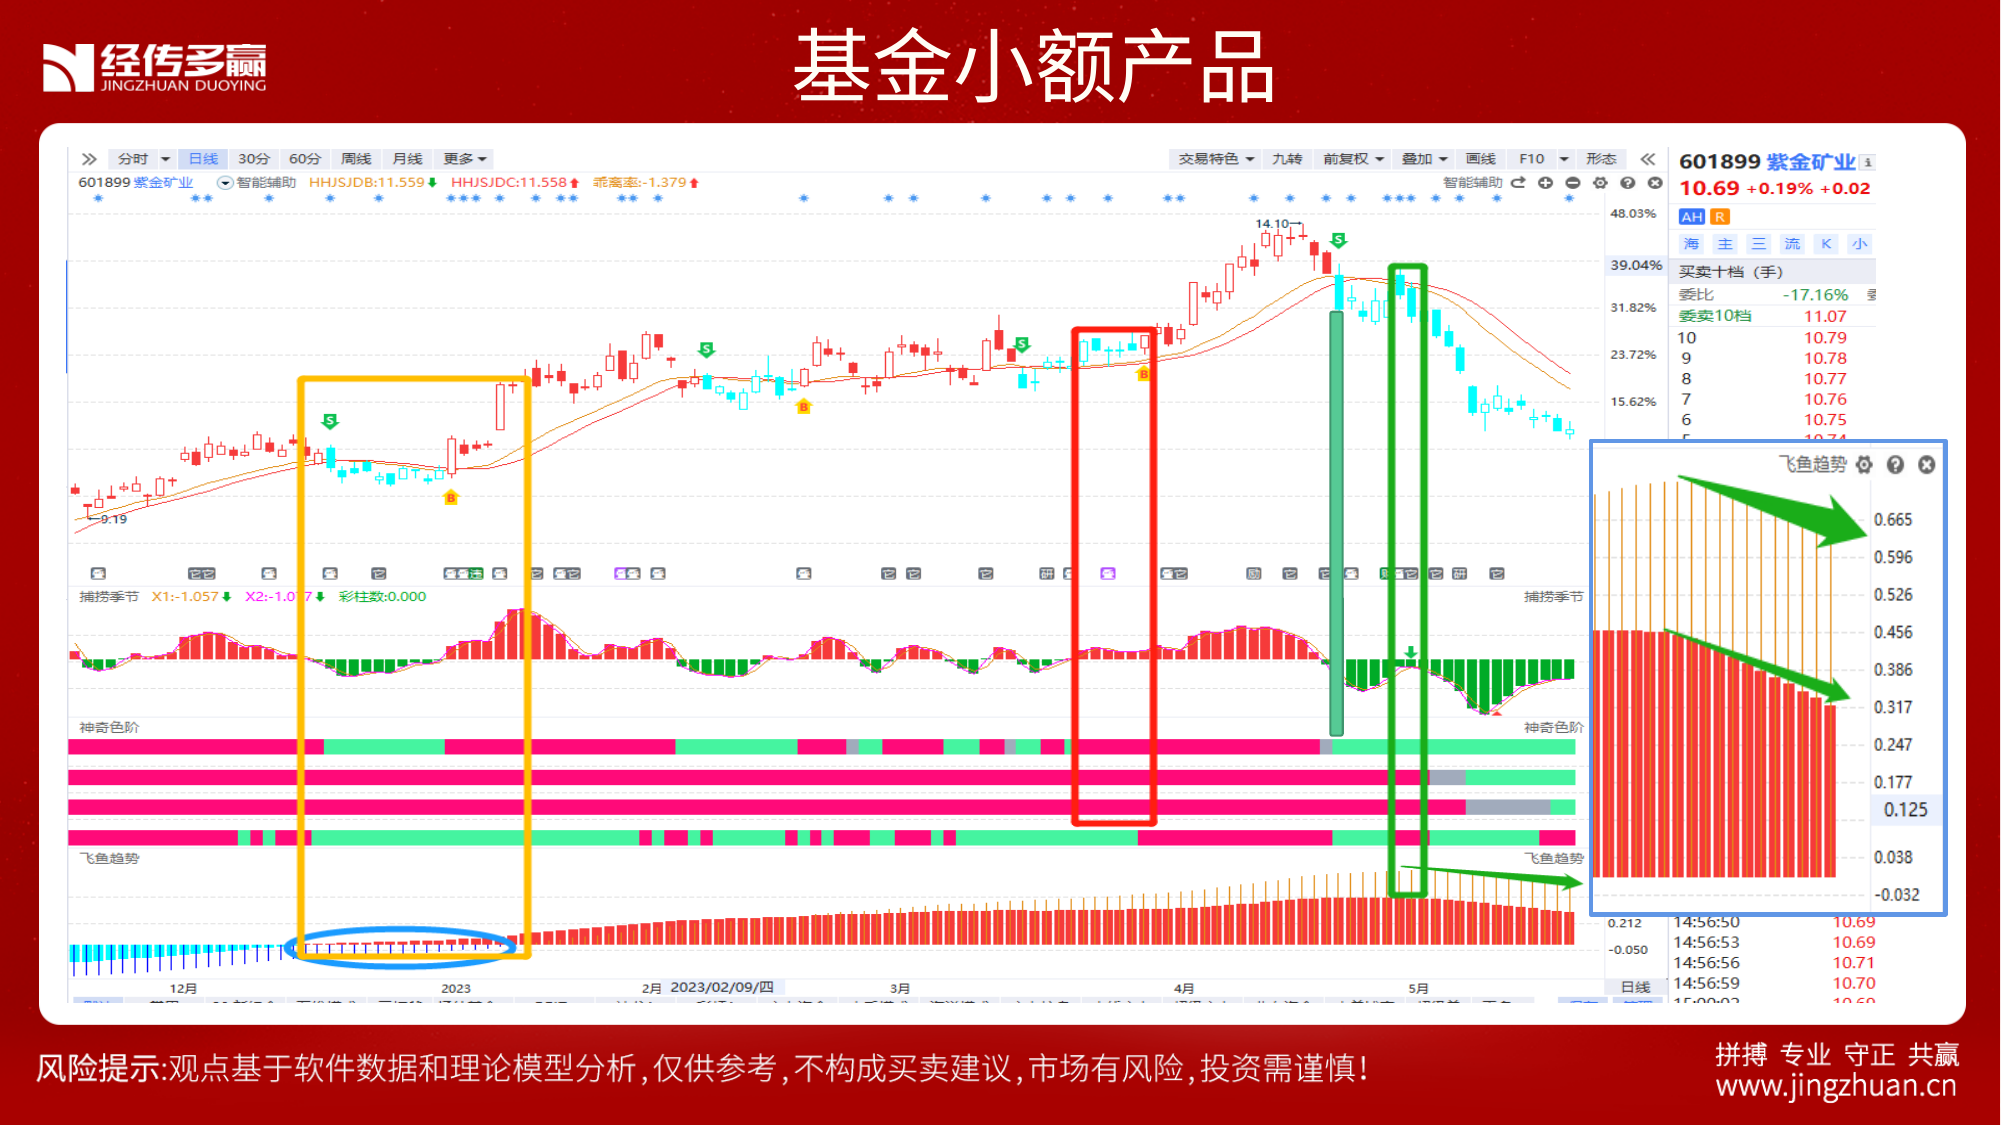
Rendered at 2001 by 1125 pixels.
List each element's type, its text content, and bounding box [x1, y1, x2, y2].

text_box 基金小额产品 [372, 8, 1698, 121]
picture [0, 0, 2001, 1125]
